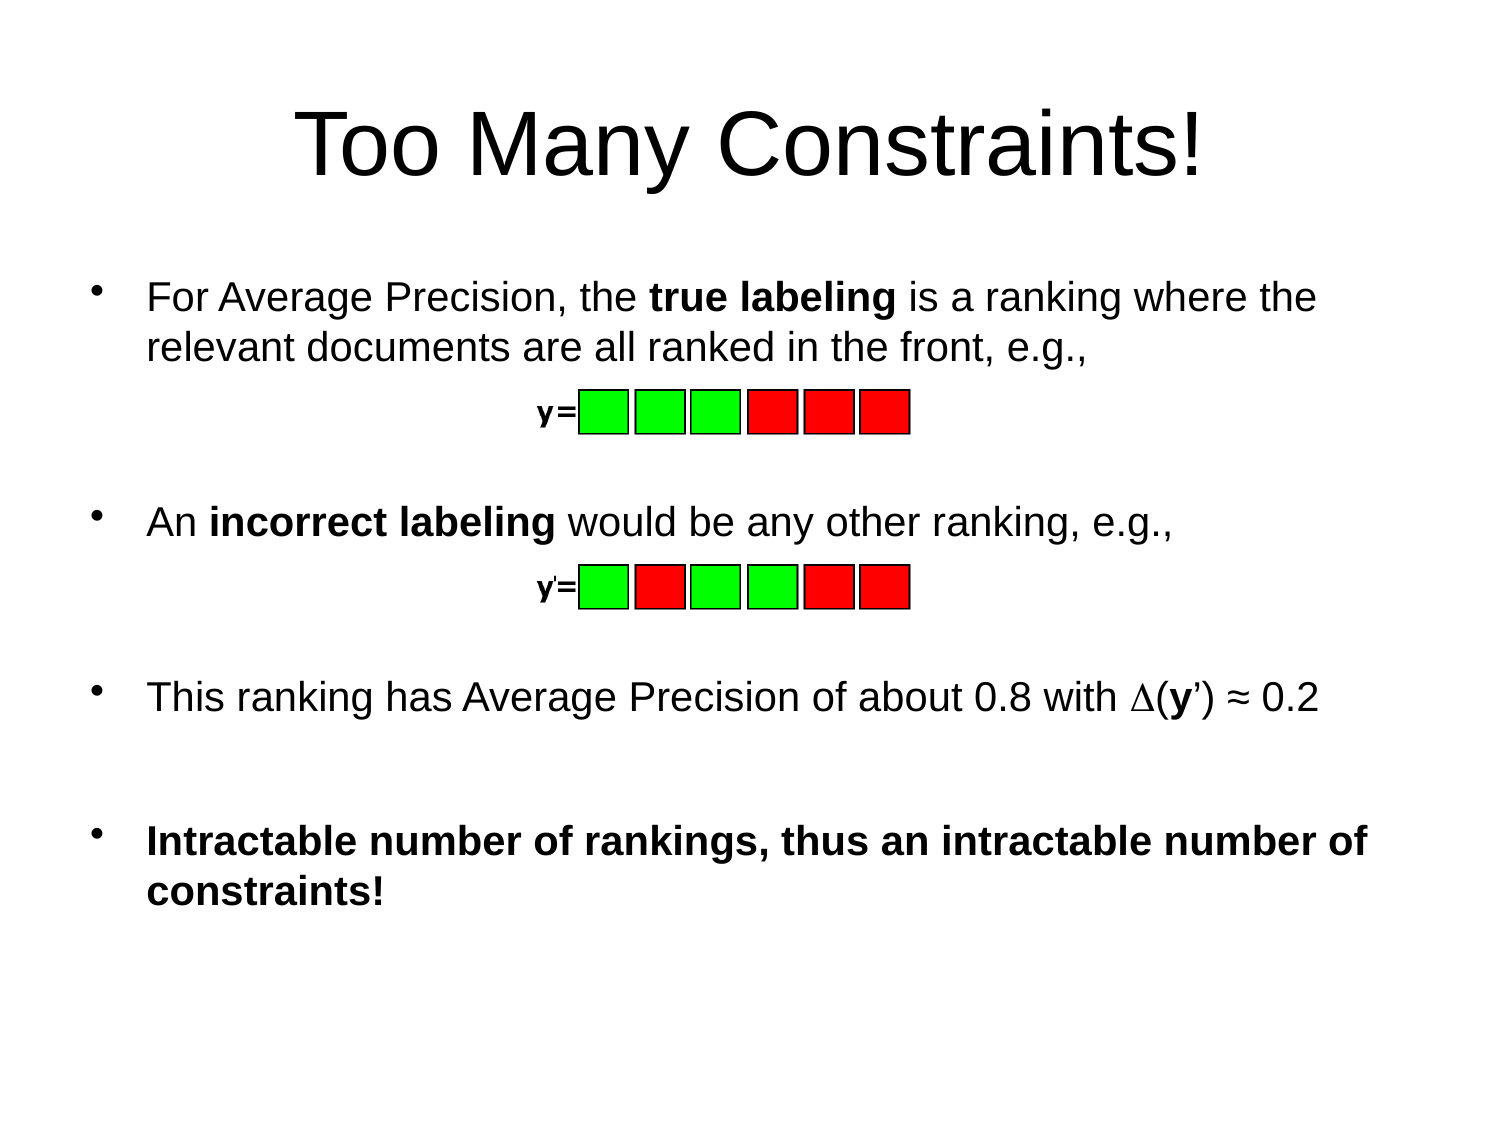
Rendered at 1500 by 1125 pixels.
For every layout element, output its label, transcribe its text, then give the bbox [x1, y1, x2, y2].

list For Average Precision, the true labeling is a ranking where the relevant documents are all ranked in the front, e.g., An incorrect labeling would be any other ranking, e.g., This ranking has Average Precision of about 0.8 with (y’) ≈ 0.2 Intractable number of rankings, thus an intractable number of constraints! [75, 262, 1413, 1005]
picture [537, 387, 913, 438]
title Too Many Constraints! [75, 45, 1425, 233]
picture [537, 562, 913, 613]
